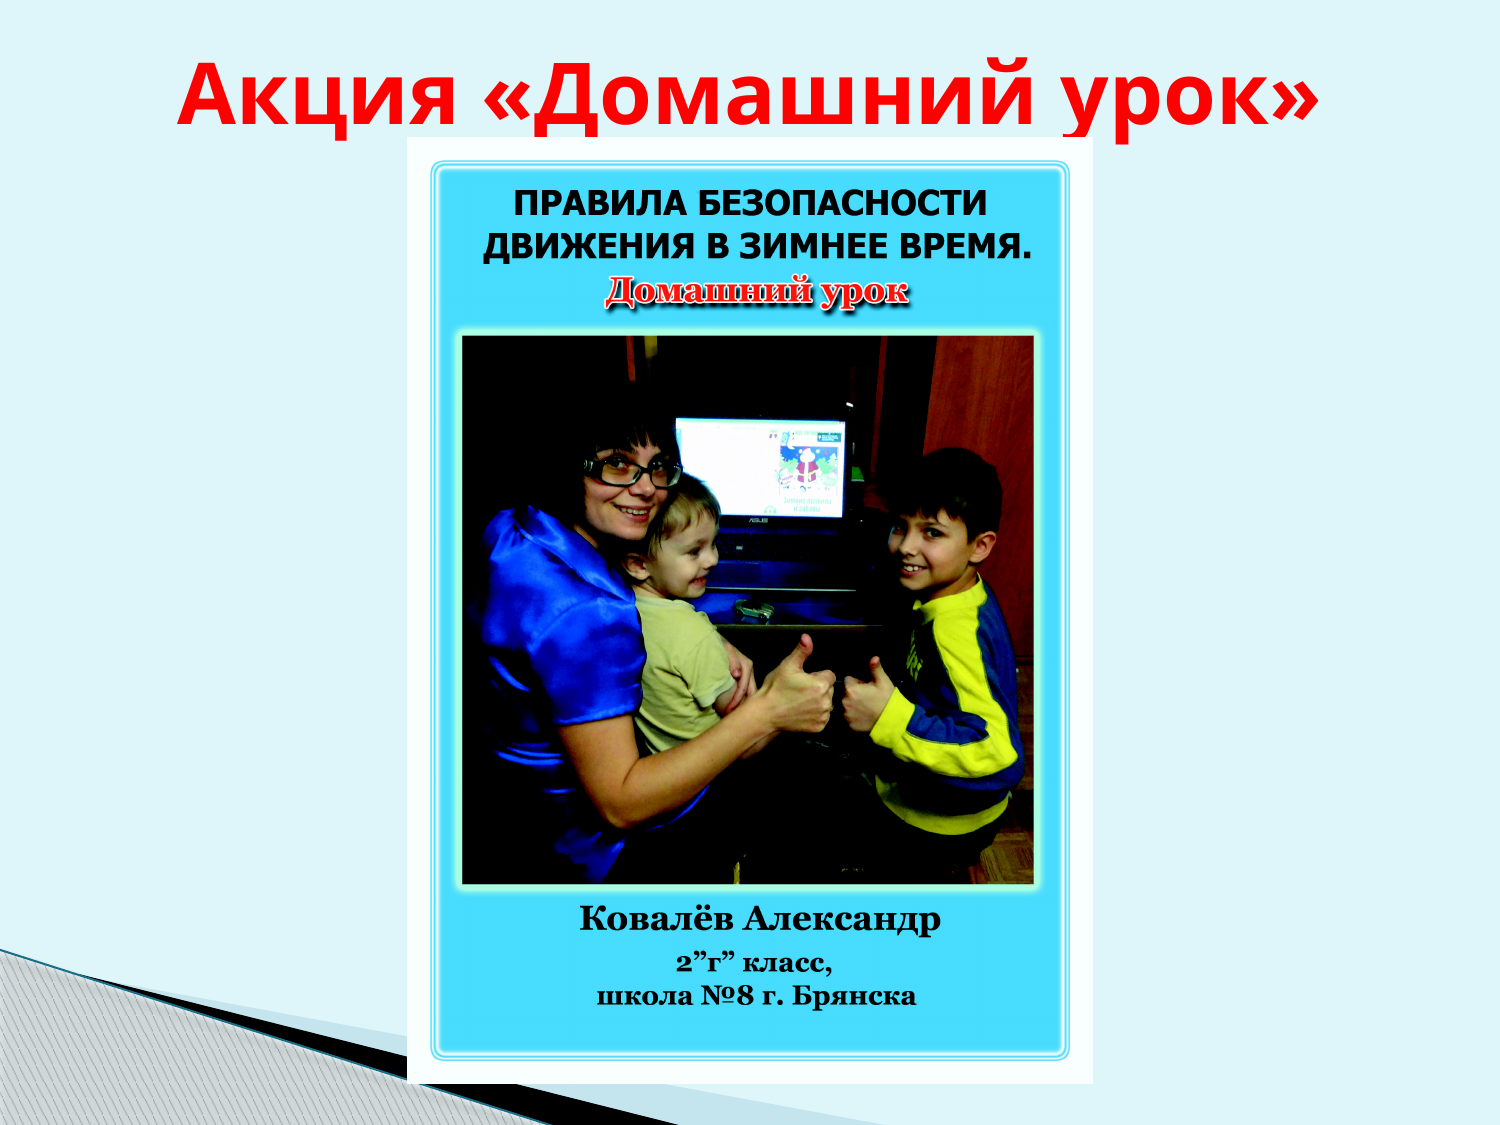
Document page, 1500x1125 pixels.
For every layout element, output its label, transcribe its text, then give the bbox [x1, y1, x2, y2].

title Акция «Домашний урок» [75, 30, 1425, 149]
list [407, 136, 1093, 1084]
